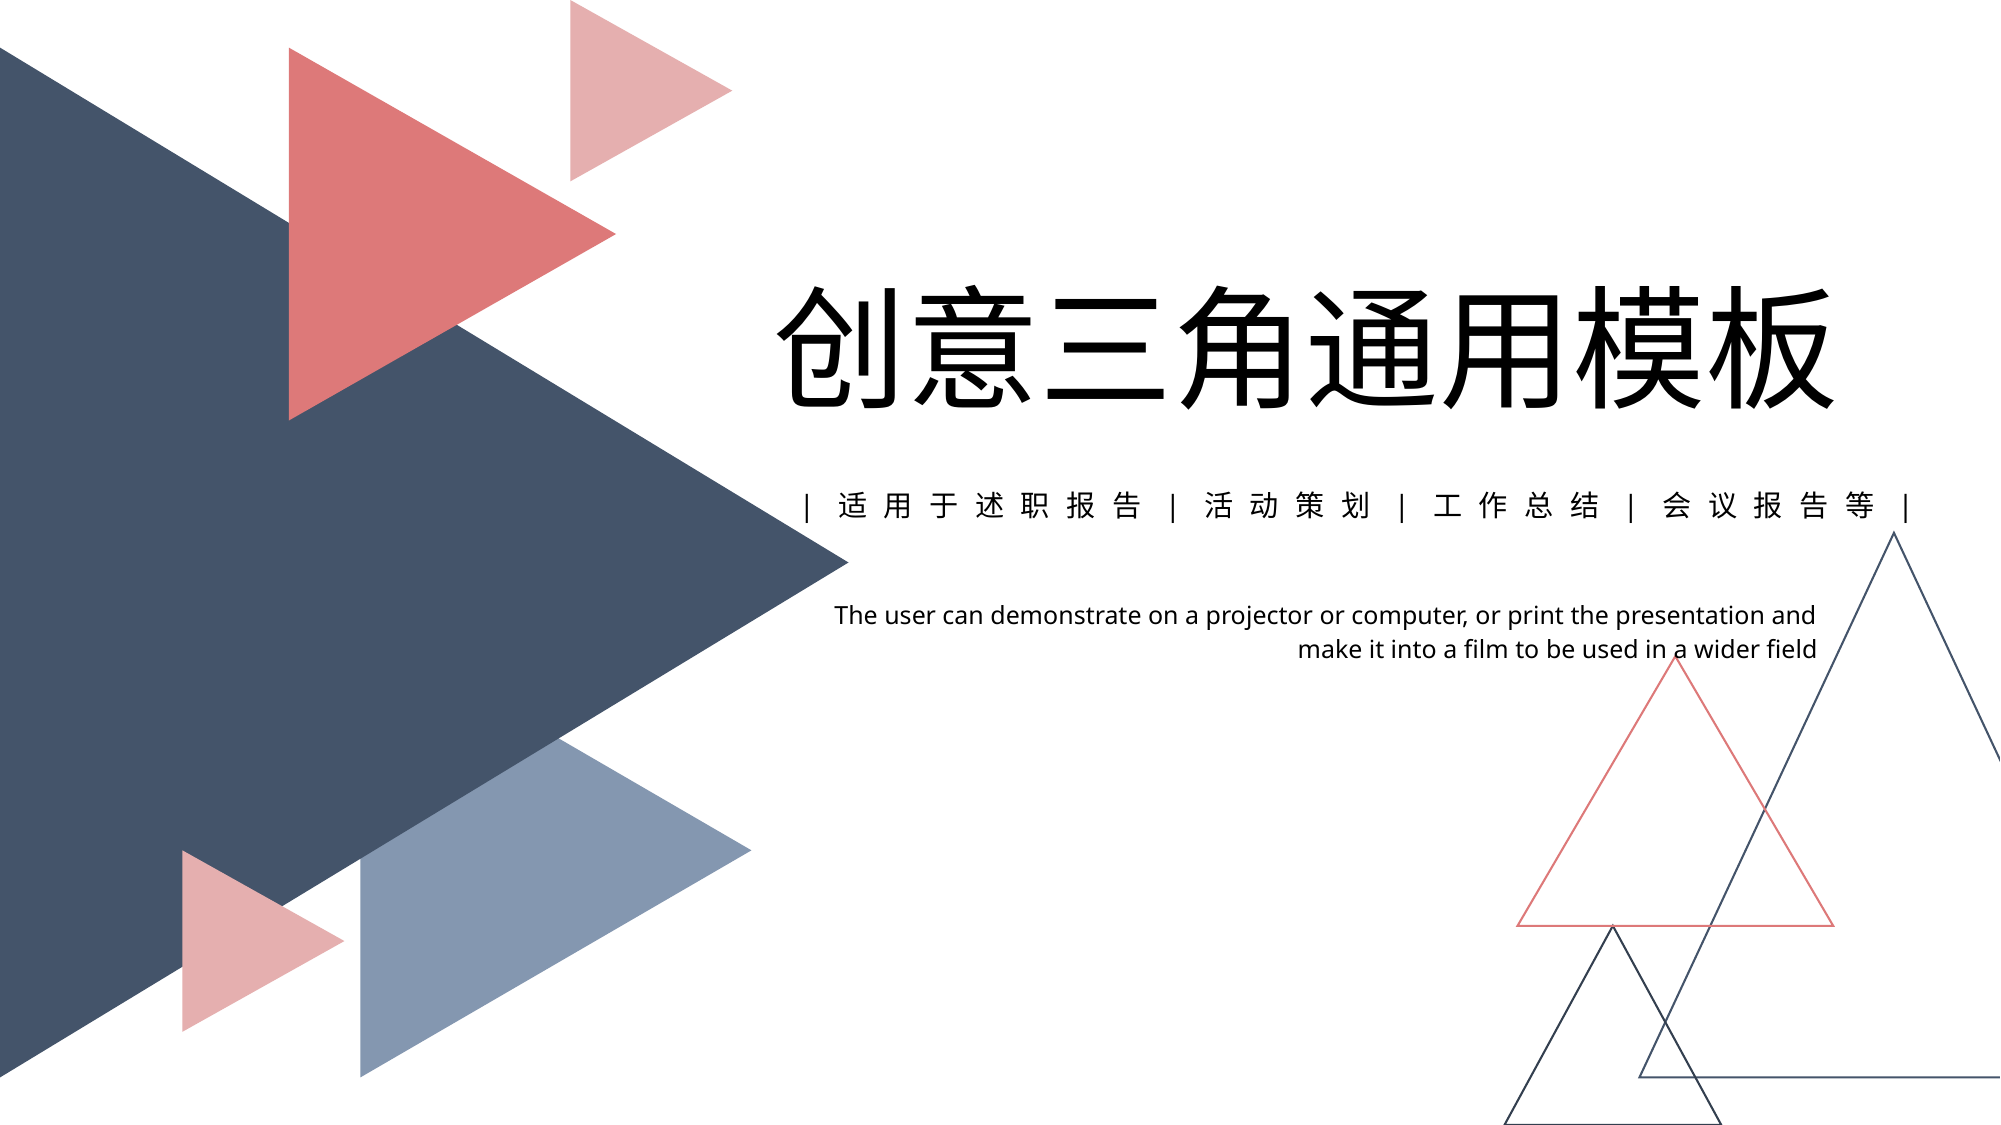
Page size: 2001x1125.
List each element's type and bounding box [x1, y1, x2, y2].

text_box [0, 0, 2000, 1125]
